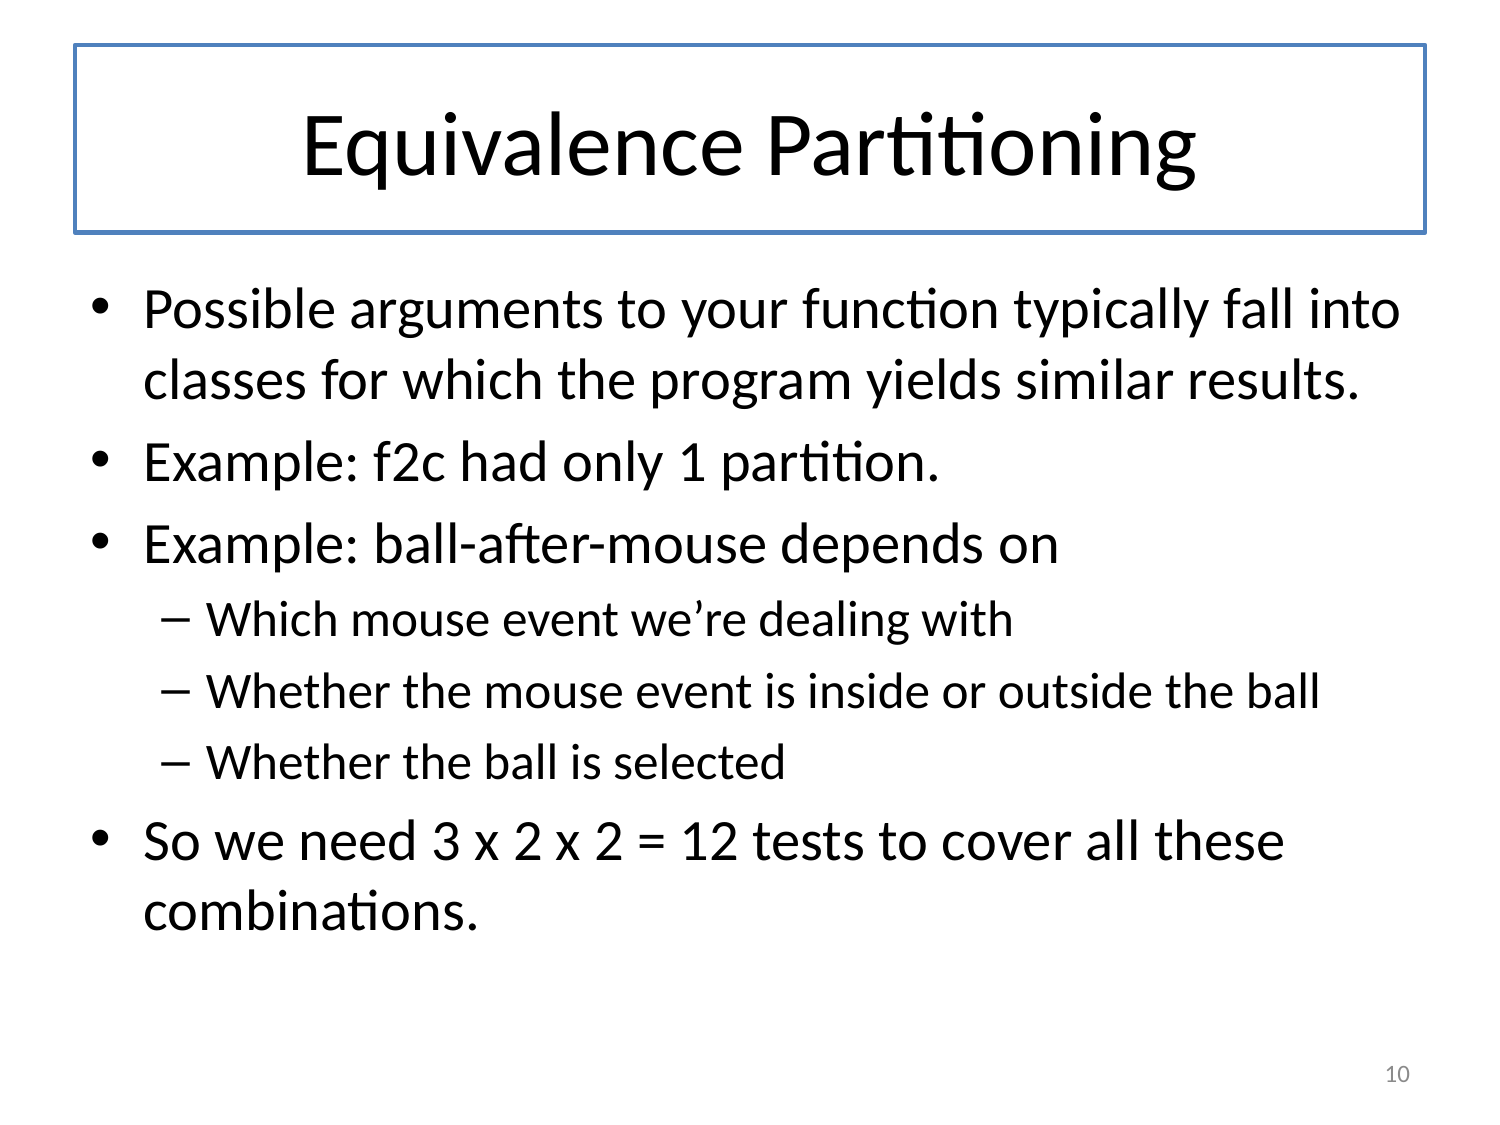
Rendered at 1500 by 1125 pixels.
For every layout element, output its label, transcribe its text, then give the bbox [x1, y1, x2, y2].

title Equivalence Partitioning [73, 43, 1427, 235]
list Possible arguments to your function typically fall into classes for which the program yields similar results. Example: f2c had only 1 partition. Example: ball-after-mouse depends on Which mouse event we’re dealing with Whether the mouse event is inside or outside the ball Whether the ball is selected So we need 3 x 2 x 2 = 12 tests to cover all these combinations. [75, 262, 1425, 1005]
slide_number 10 [1074, 1042, 1425, 1103]
